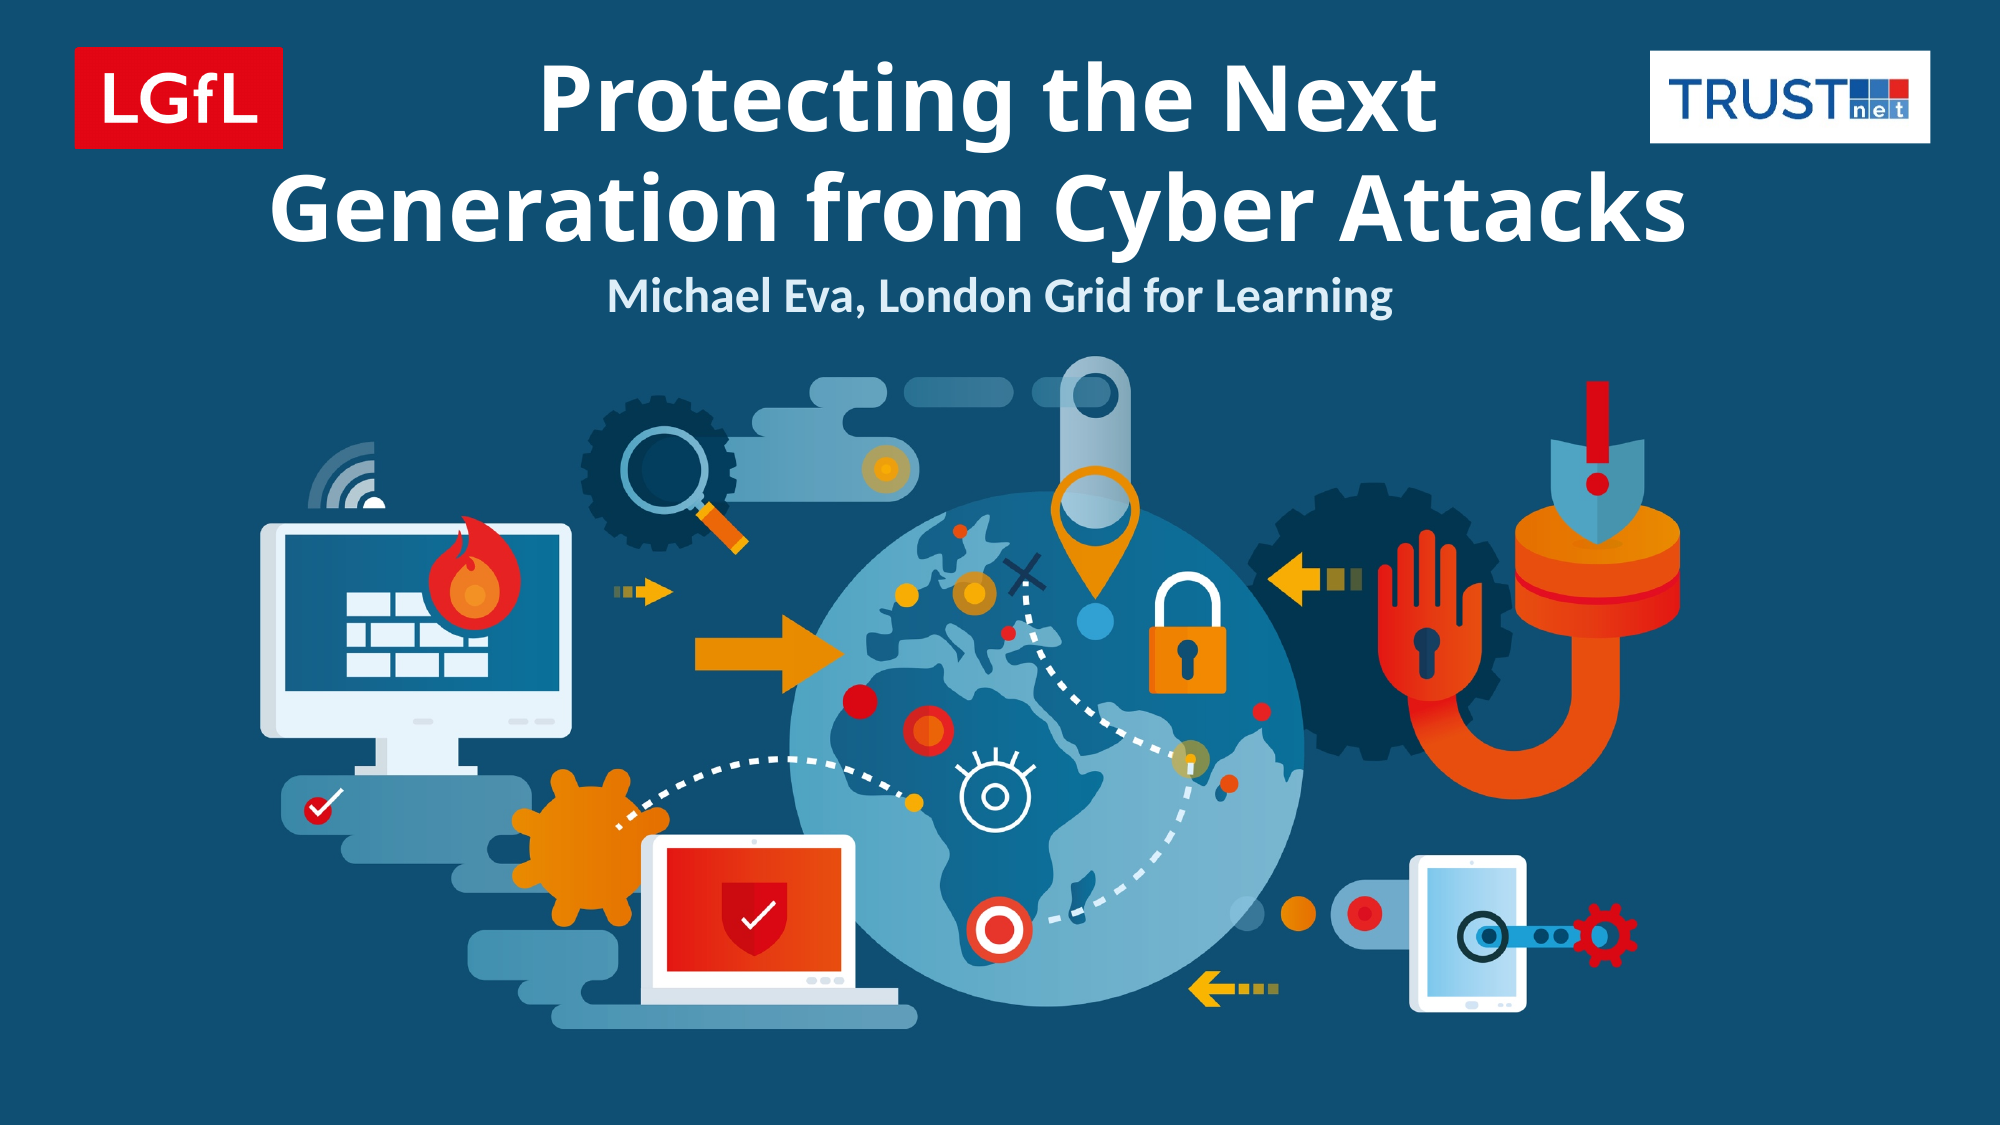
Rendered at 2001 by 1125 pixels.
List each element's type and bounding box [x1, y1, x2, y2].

picture [0, 0, 2000, 1125]
text_box [1649, 50, 1931, 144]
